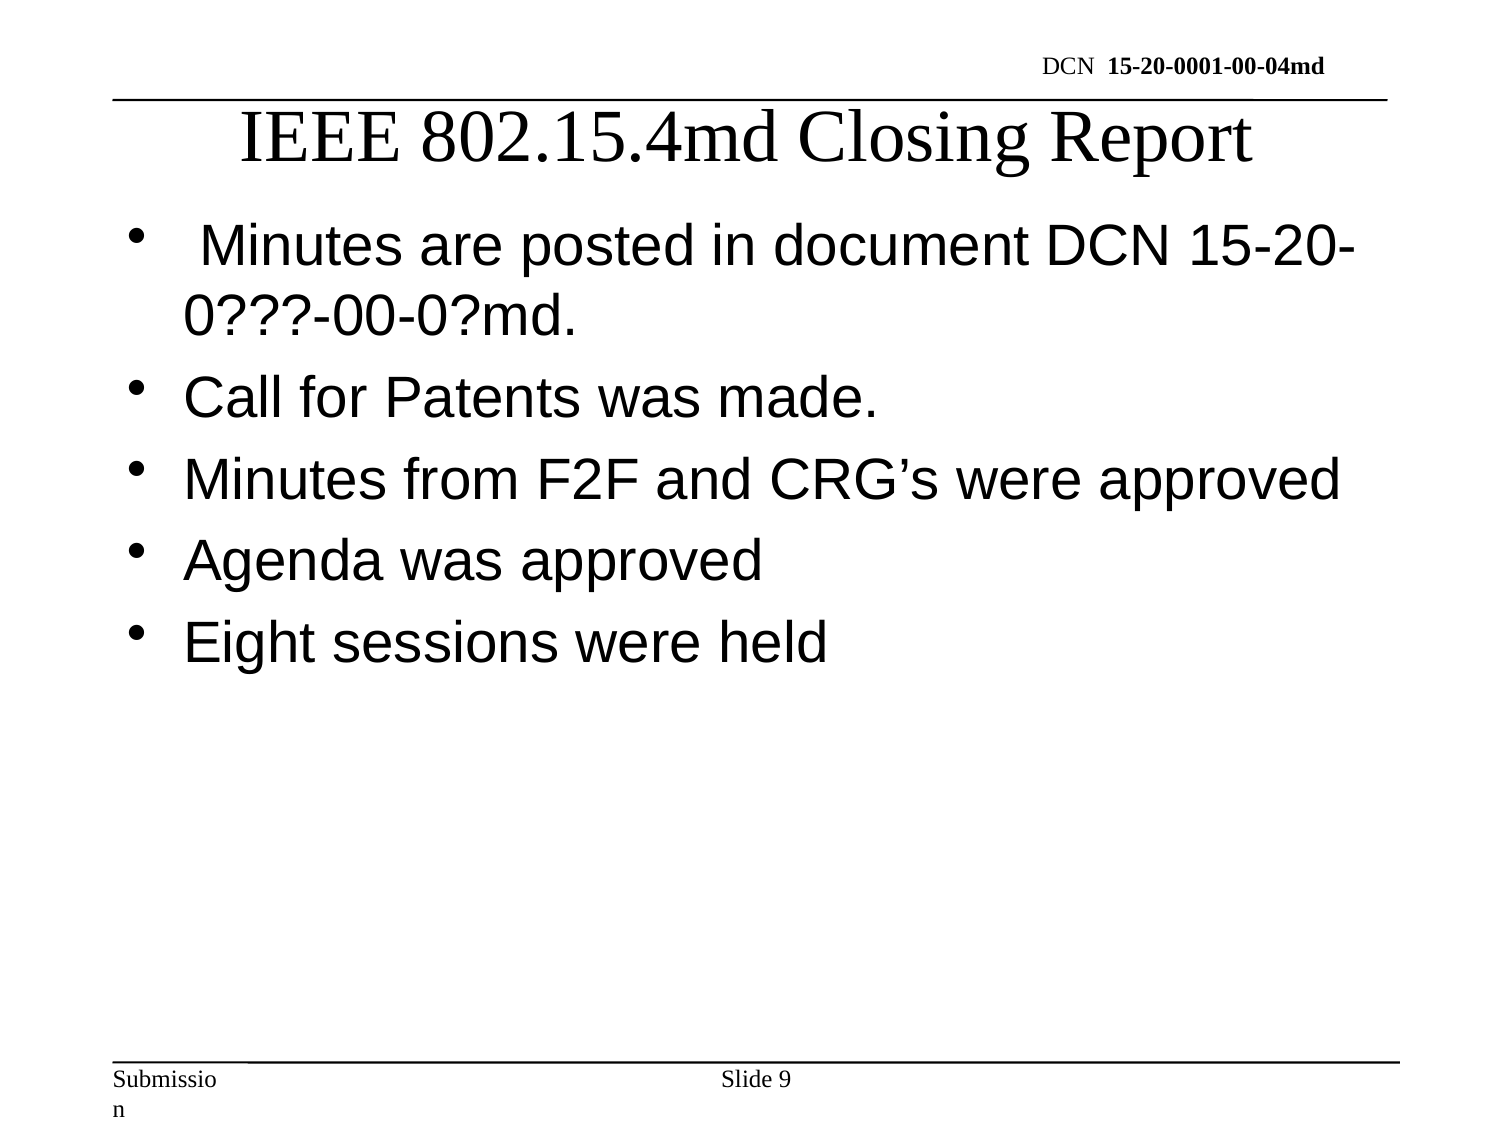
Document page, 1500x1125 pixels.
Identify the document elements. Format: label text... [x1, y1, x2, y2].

slide_number Slide 9 [712, 1062, 800, 1093]
list Minutes are posted in document DCN 15-20-0???-00-0?md. Call for Patents was made. Minutes from F2F and CRG’s were approved Agenda was approved Eight sessions were held [111, 200, 1387, 950]
title IEEE 802.15.4md Closing Report [118, 43, 1394, 219]
